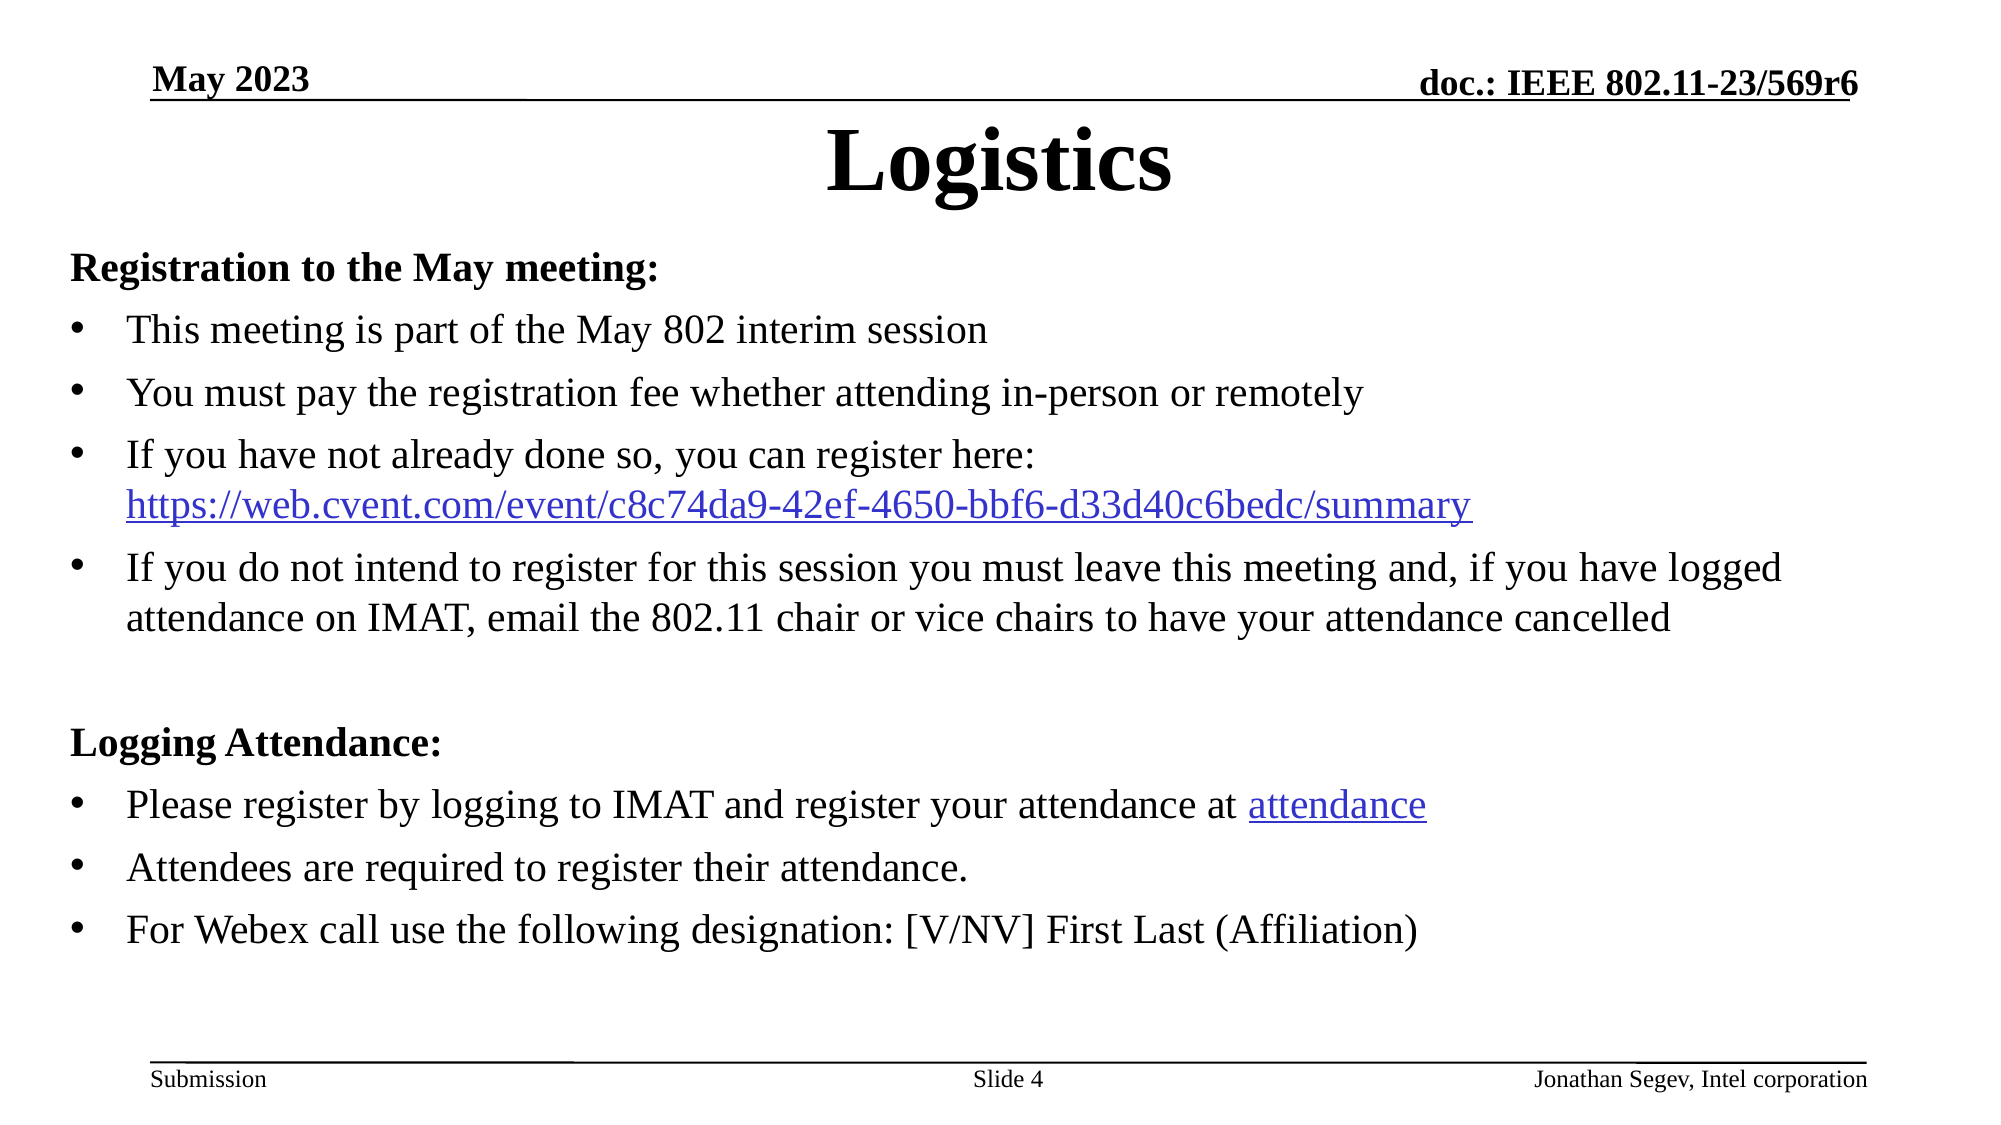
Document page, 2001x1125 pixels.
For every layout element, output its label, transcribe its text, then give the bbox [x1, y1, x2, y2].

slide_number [152, 54, 563, 100]
slide_number Slide 4 [950, 1061, 1067, 1123]
list Registration to the May meeting: This meeting is part of the May 802 interim session You must pay the registration fee whether attending in-person or remotely If you have not already done so, you can register here: https://web.cvent.com/event/c8c74da9-42ef-4650-bbf6-d33d40c6bedc/summary If you do not intend to register for this session you must leave this meeting and, if you have logged attendance on IMAT, email the 802.11 chair or vice chairs to have your attendance cancelled Logging Attendance: Please register by logging to IMAT and register your attendance at attendance Attendees are required to register their attendance. For Webex call use the following designation: [V/NV] First Last (Affiliation) [54, 231, 1958, 967]
title Logistics [42, 112, 1958, 196]
footer Jonathan Segev, Intel corporation [1171, 1061, 1869, 1093]
